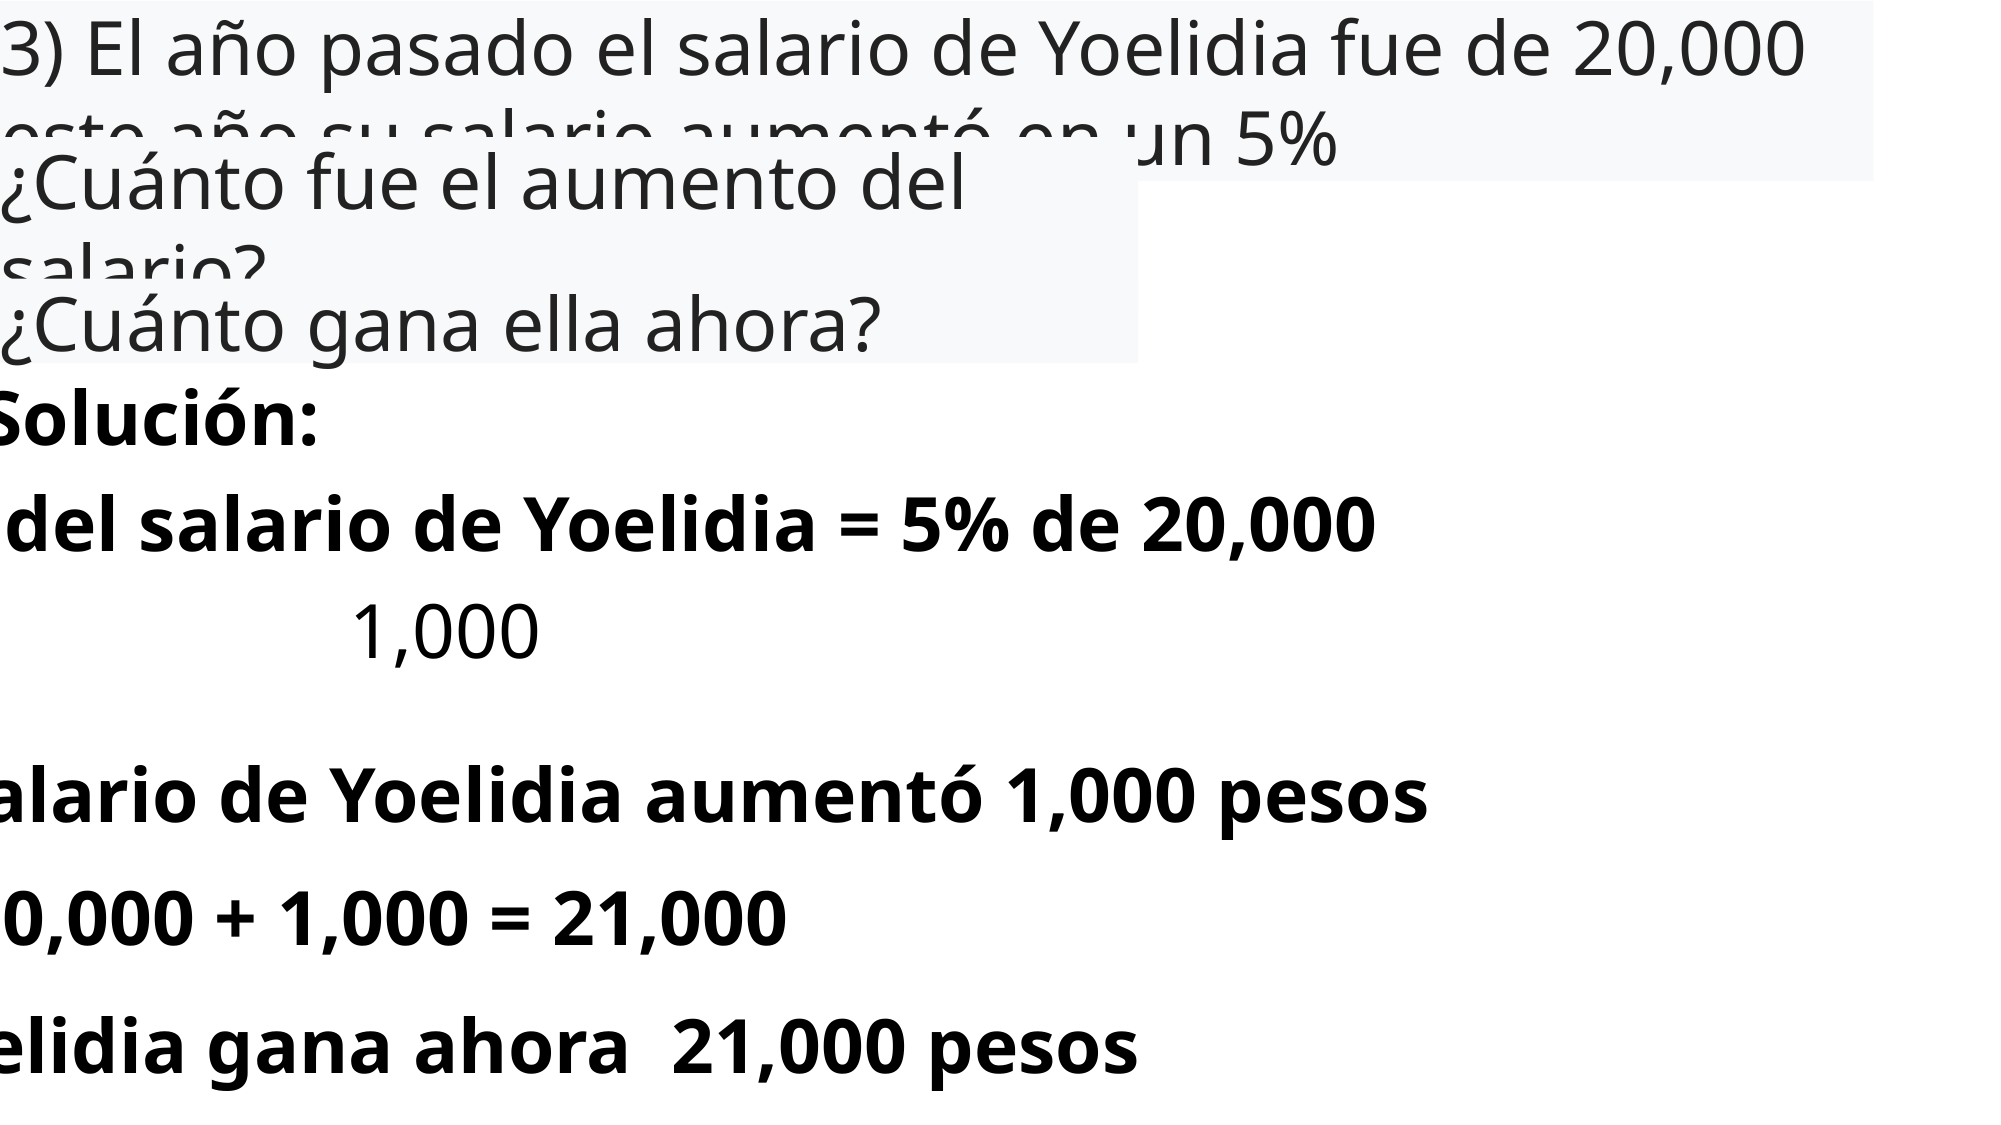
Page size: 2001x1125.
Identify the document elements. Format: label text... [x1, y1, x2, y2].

text_box El salario de Yoelidia aumentó 1,000 pesos [0, 740, 1446, 846]
text_box Yoelidia gana ahora 21,000 pesos [0, 991, 1156, 1097]
text_box 5% del salario de Yoelidia = 5% de 20,000 [0, 469, 1395, 575]
text_box ¿Cuánto fue el aumento del salario? [0, 137, 1139, 278]
text_box 20,000 + 1,000 = 21,000 [0, 862, 805, 968]
text_box Solución: [0, 363, 336, 469]
text_box ¿Cuánto gana ella ahora? [0, 278, 1139, 364]
text_box 3) El año pasado el salario de Yoelidia fue de 20,000 este año su salario aumentó en un 5% [0, 0, 1874, 181]
